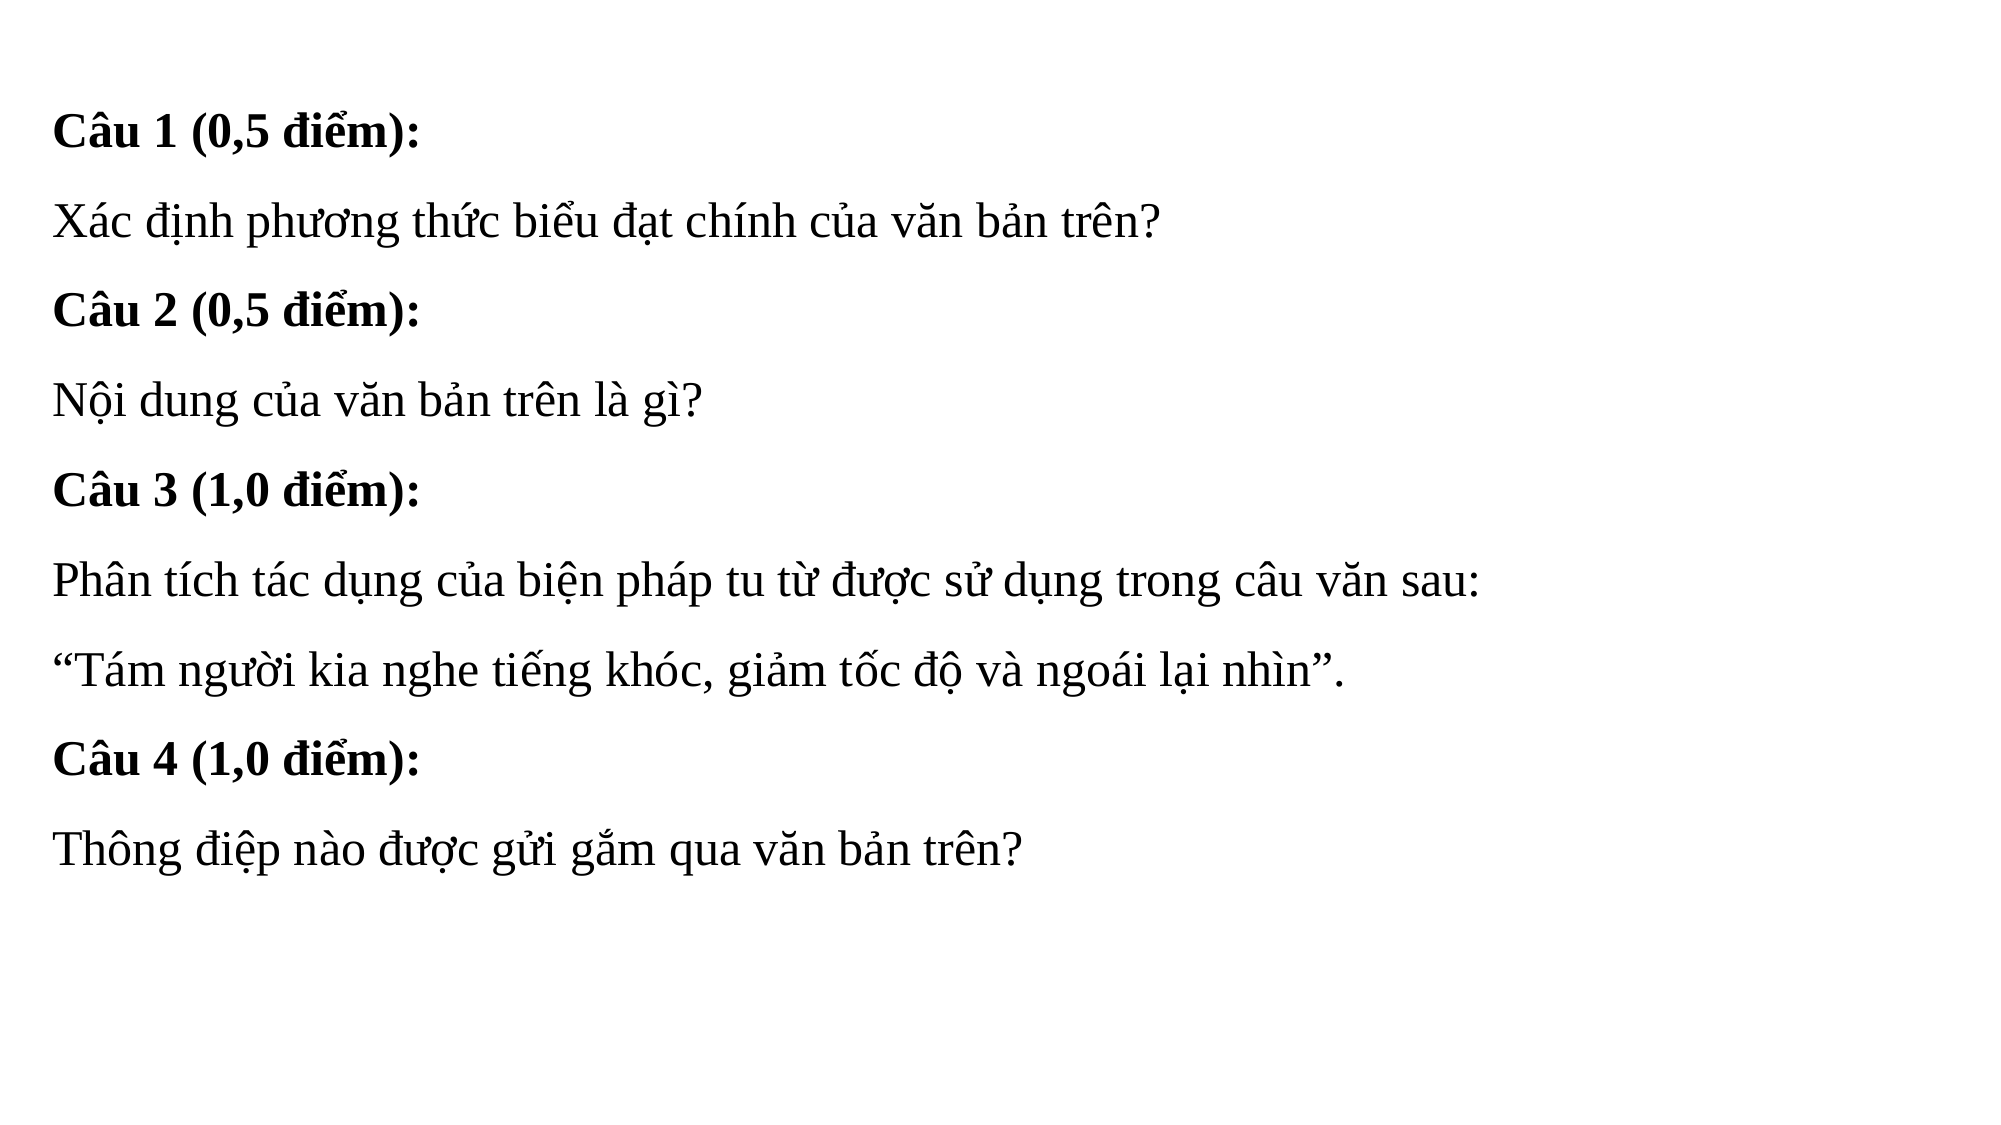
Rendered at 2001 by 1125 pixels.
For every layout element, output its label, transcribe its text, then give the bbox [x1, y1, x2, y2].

text_box Câu 1 (0,5 điểm): Xác định phương thức biểu đạt chính của văn bản trên? Câu 2 (0,5 điểm): Nội dung của văn bản trên là gì? Câu 3 (1,0 điểm): Phân tích tác dụng của biện pháp tu từ được sử dụng trong câu văn sau: “Tám người kia nghe tiếng khóc, giảm tốc độ và ngoái lại nhìn”. Câu 4 (1,0 điểm): Thông điệp nào được gửi gắm qua văn bản trên? [37, 0, 1963, 1125]
